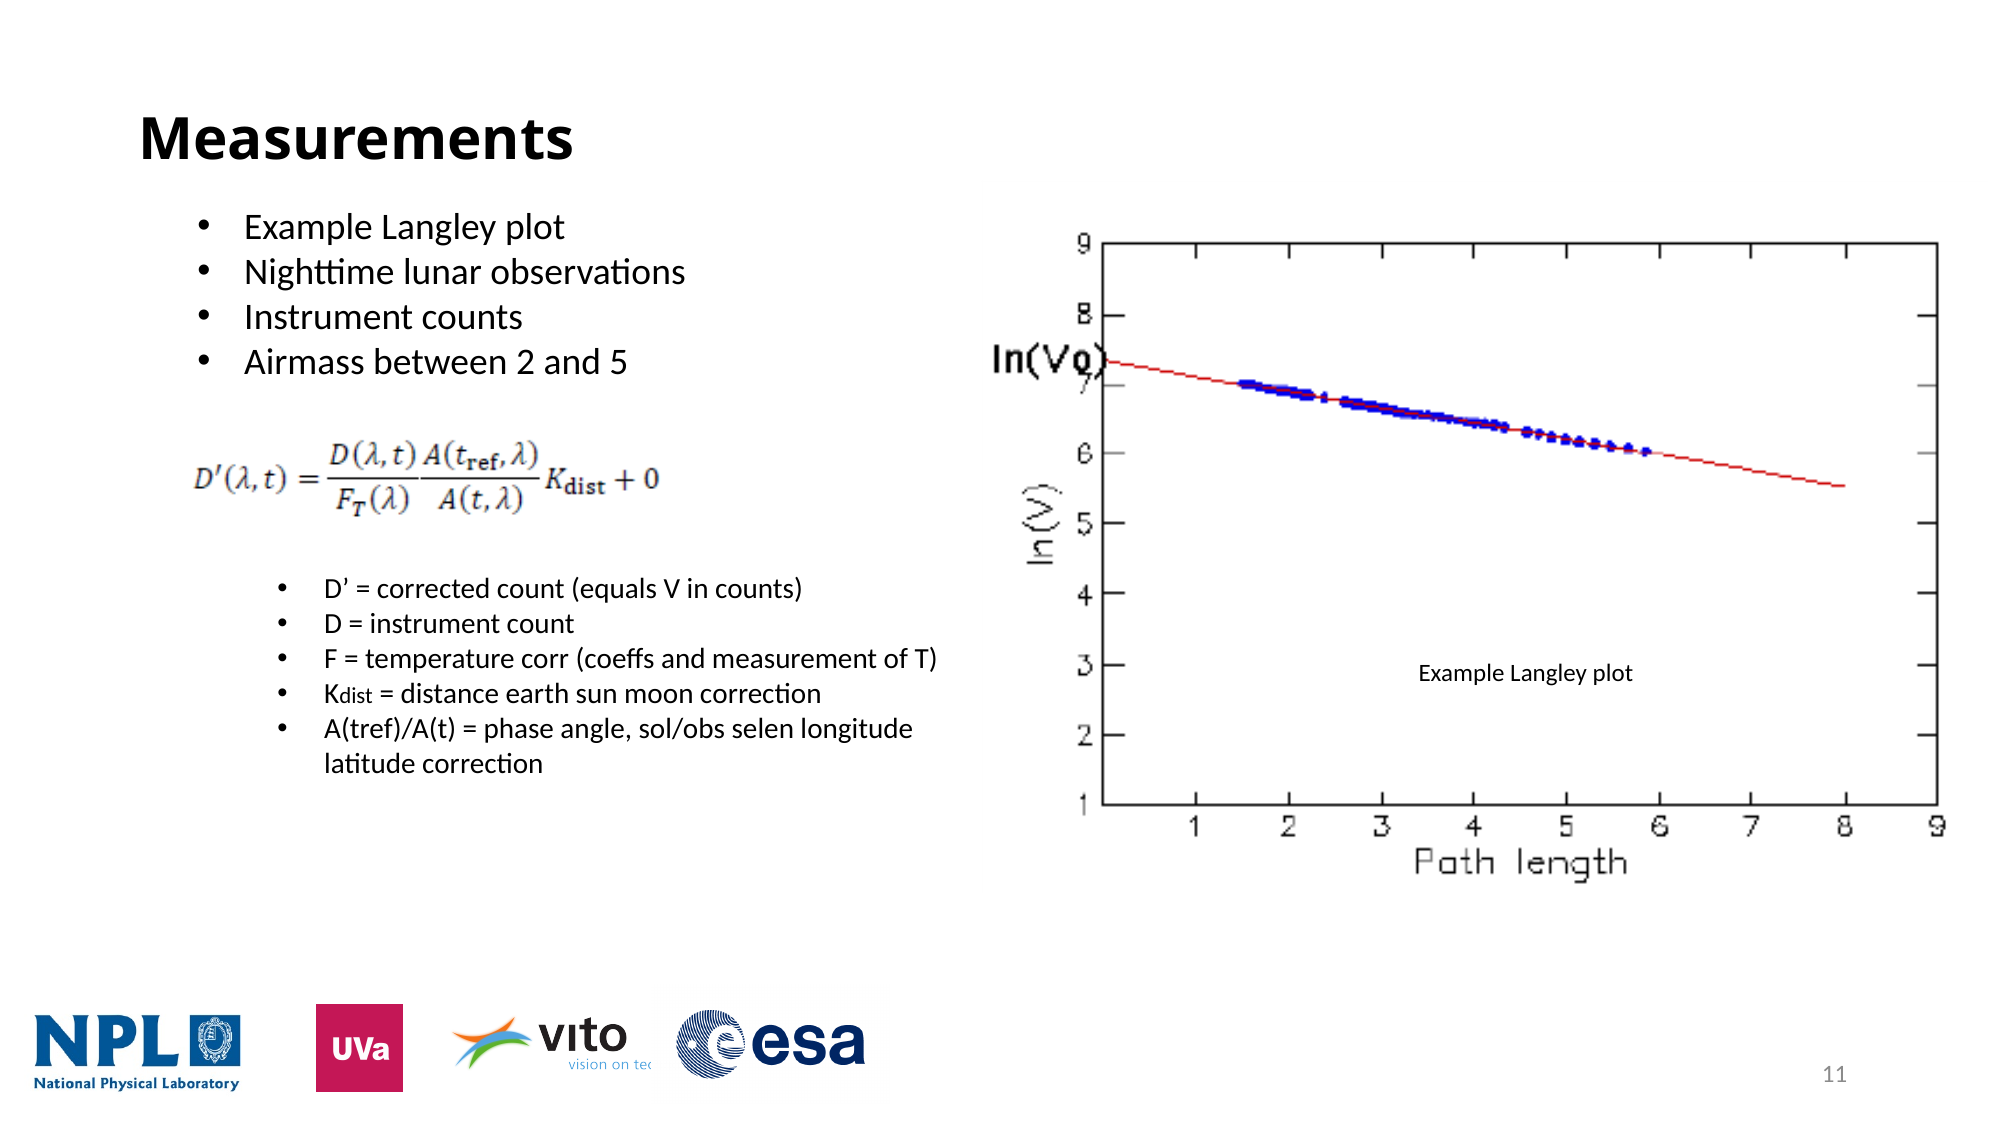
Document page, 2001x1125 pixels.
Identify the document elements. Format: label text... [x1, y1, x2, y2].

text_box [24, 984, 890, 1104]
text_box Example Langley plot Nighttime lunar observations Instrument counts Airmass between 2 and 5 [182, 194, 710, 390]
picture [981, 180, 1988, 893]
slide_number 11 [1412, 1042, 1863, 1103]
picture [136, 398, 725, 563]
text_box Measurements [123, 93, 890, 179]
text_box D’ = corrected count (equals V in counts) D = instrument count F = temperature corr (coeffs and measurement of T) Kdist = distance earth sun moon correction A(tref)/A(t) = phase angle, sol/obs selen longitude latitude correction [262, 562, 958, 787]
